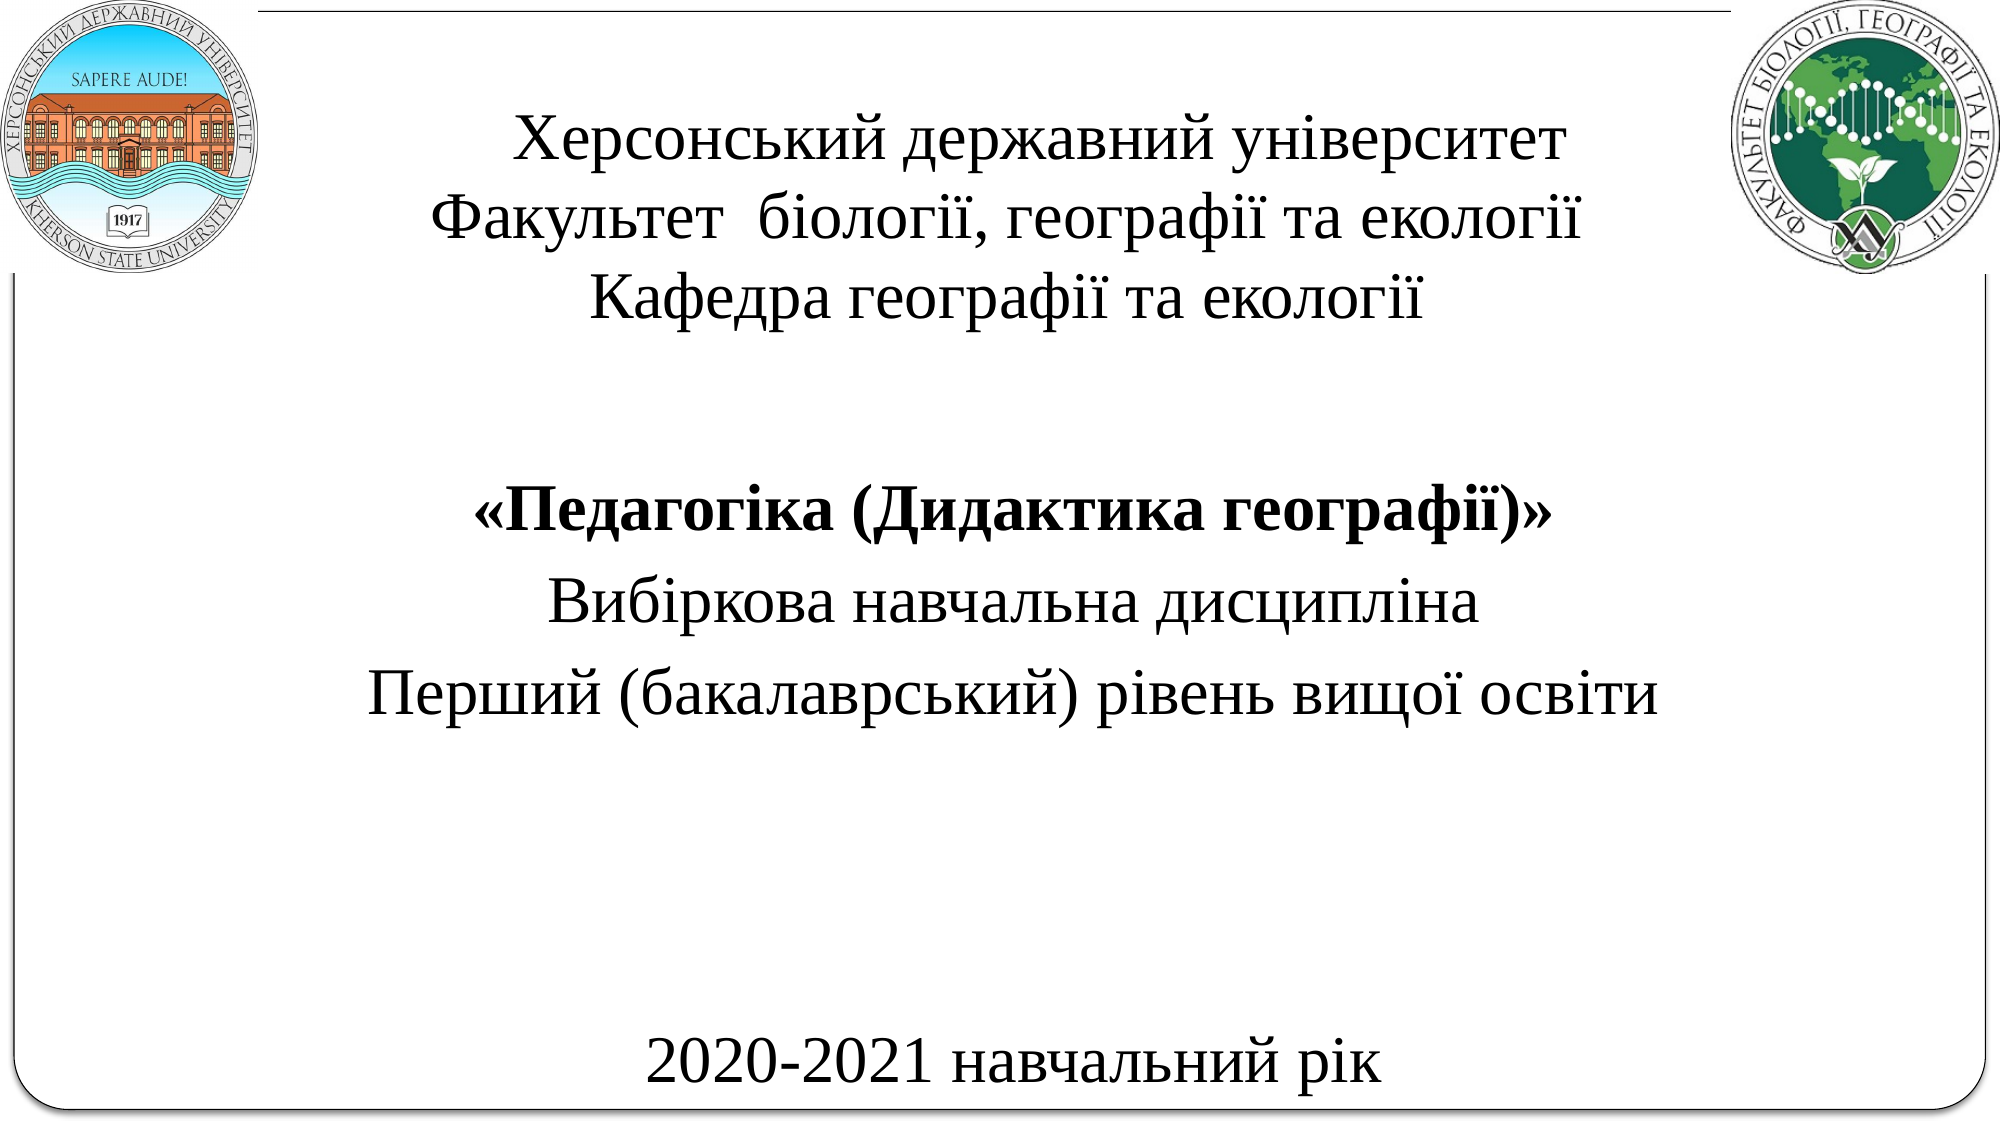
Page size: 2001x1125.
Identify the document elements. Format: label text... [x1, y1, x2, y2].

picture [0, 0, 258, 273]
list «Педагогіка (Дидактика географії)» Вибіркова навчальна дисципліна Перший (бакалаврський) рівень вищої освіти 2020-2021 навчальний рік [113, 272, 1916, 1092]
title Херсонський державний університет Факультет біології, географії та екології Кафедра географії та екології [302, 0, 1713, 272]
picture [1730, 0, 2000, 274]
